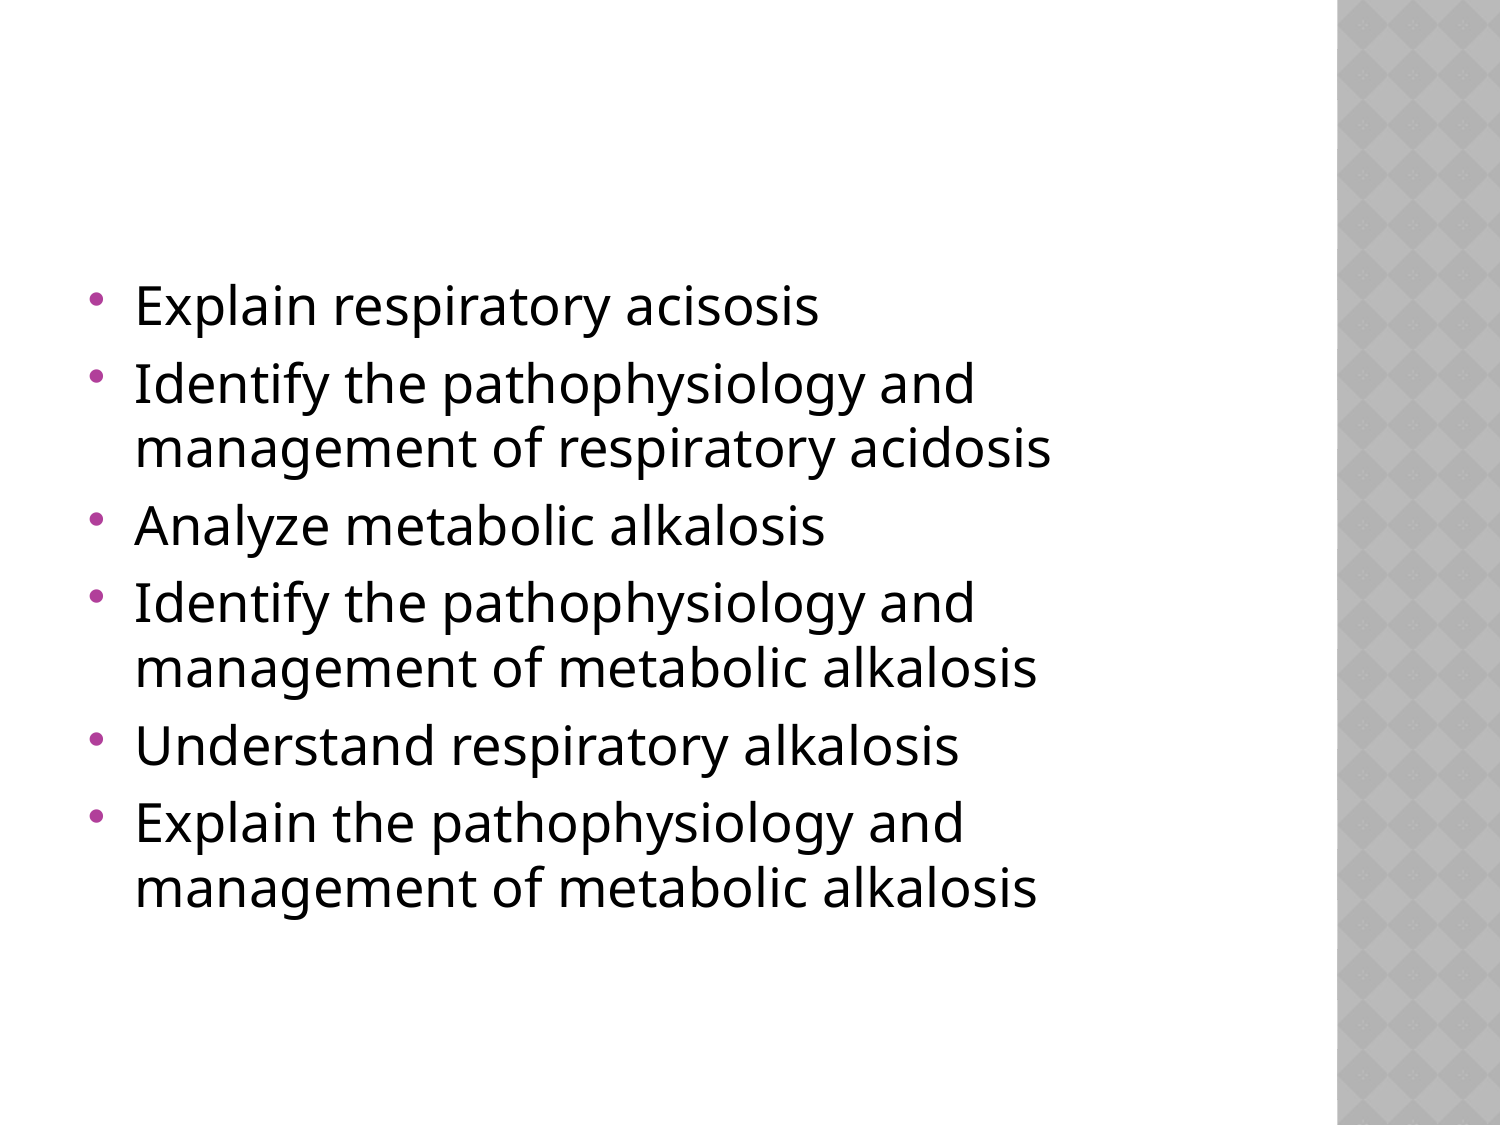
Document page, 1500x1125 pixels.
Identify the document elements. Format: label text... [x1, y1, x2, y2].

list Explain respiratory acisosis Identify the pathophysiology and management of respiratory acidosis Analyze metabolic alkalosis Identify the pathophysiology and management of metabolic alkalosis Understand respiratory alkalosis Explain the pathophysiology and management of metabolic alkalosis [75, 264, 1263, 1059]
